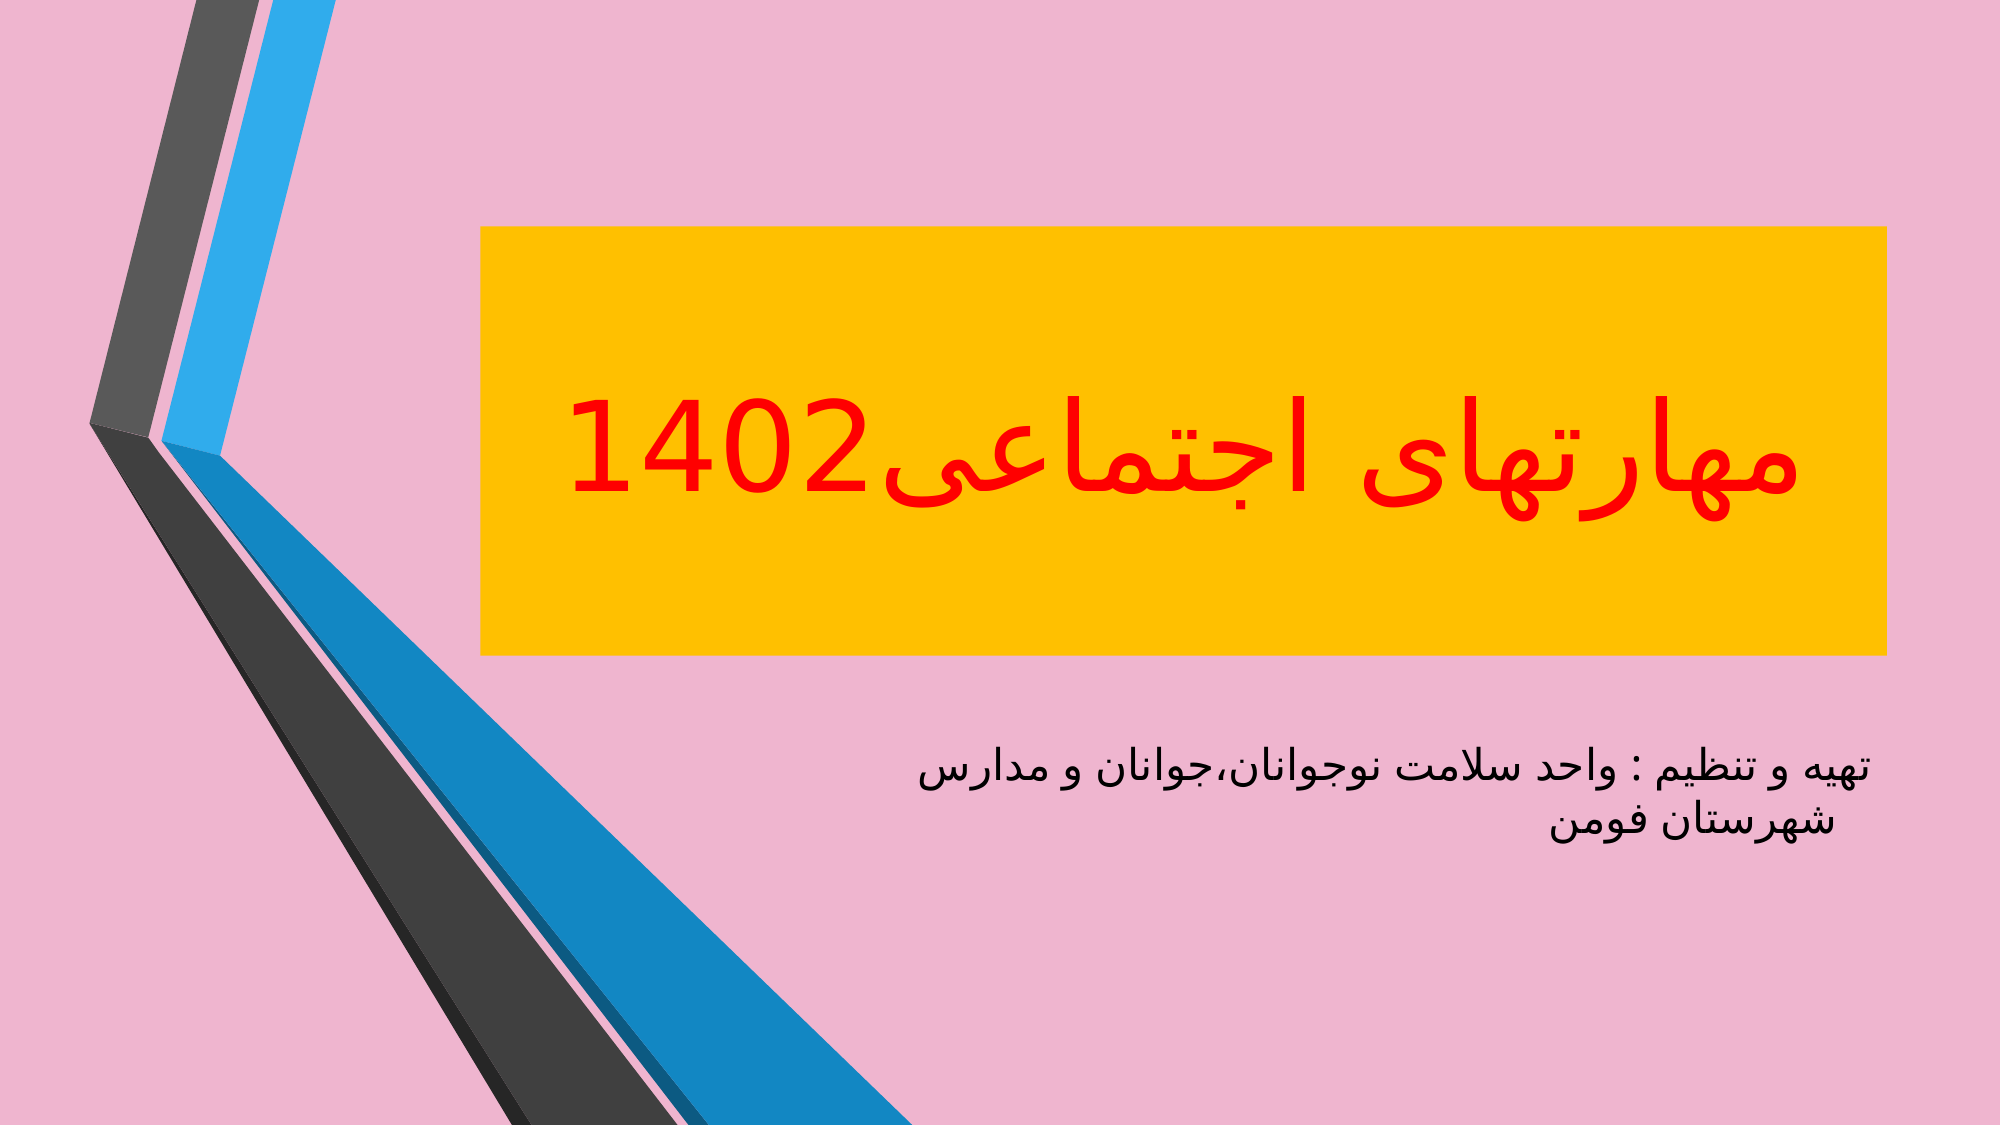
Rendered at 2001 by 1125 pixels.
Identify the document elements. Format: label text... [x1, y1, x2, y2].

subtitle تهیه و تنظیم : واحد سلامت نوجوانان،جوانان و مدارس شهرستان فومن [740, 655, 1887, 884]
title مهارتهای اجتماعی1402 [480, 226, 1887, 656]
